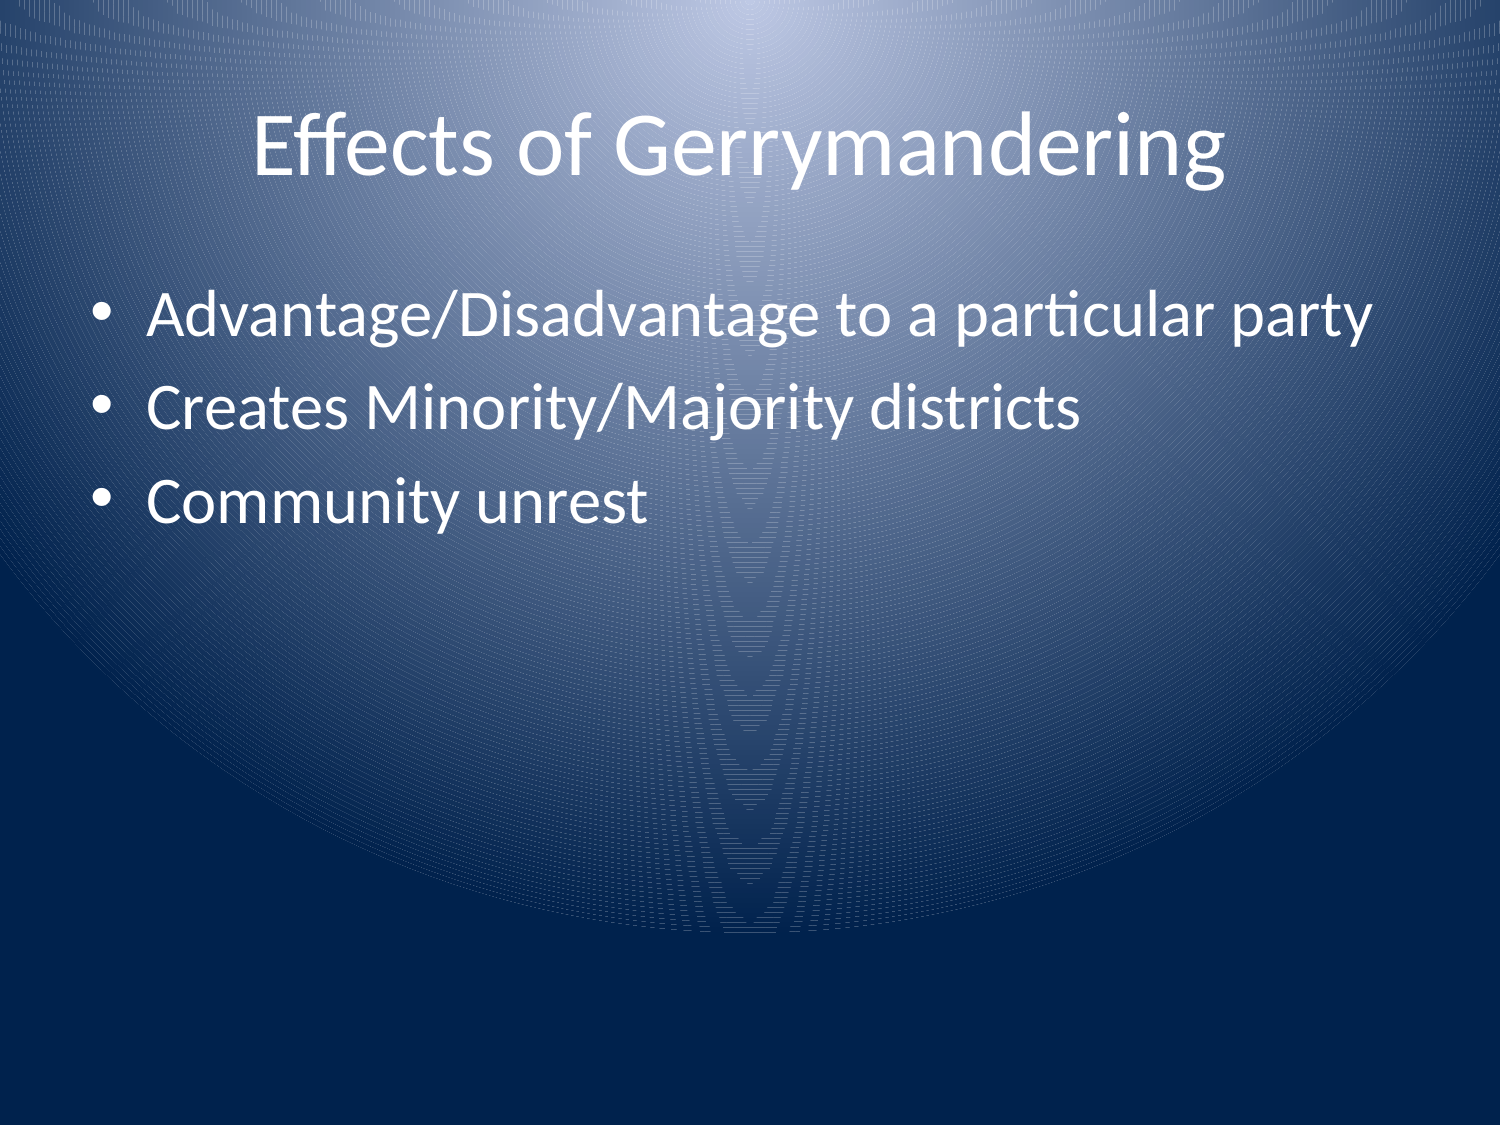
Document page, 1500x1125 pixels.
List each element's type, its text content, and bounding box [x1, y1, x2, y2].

list Advantage/Disadvantage to a particular party Creates Minority/Majority districts Community unrest [75, 262, 1425, 1005]
title Effects of Gerrymandering [75, 45, 1425, 233]
